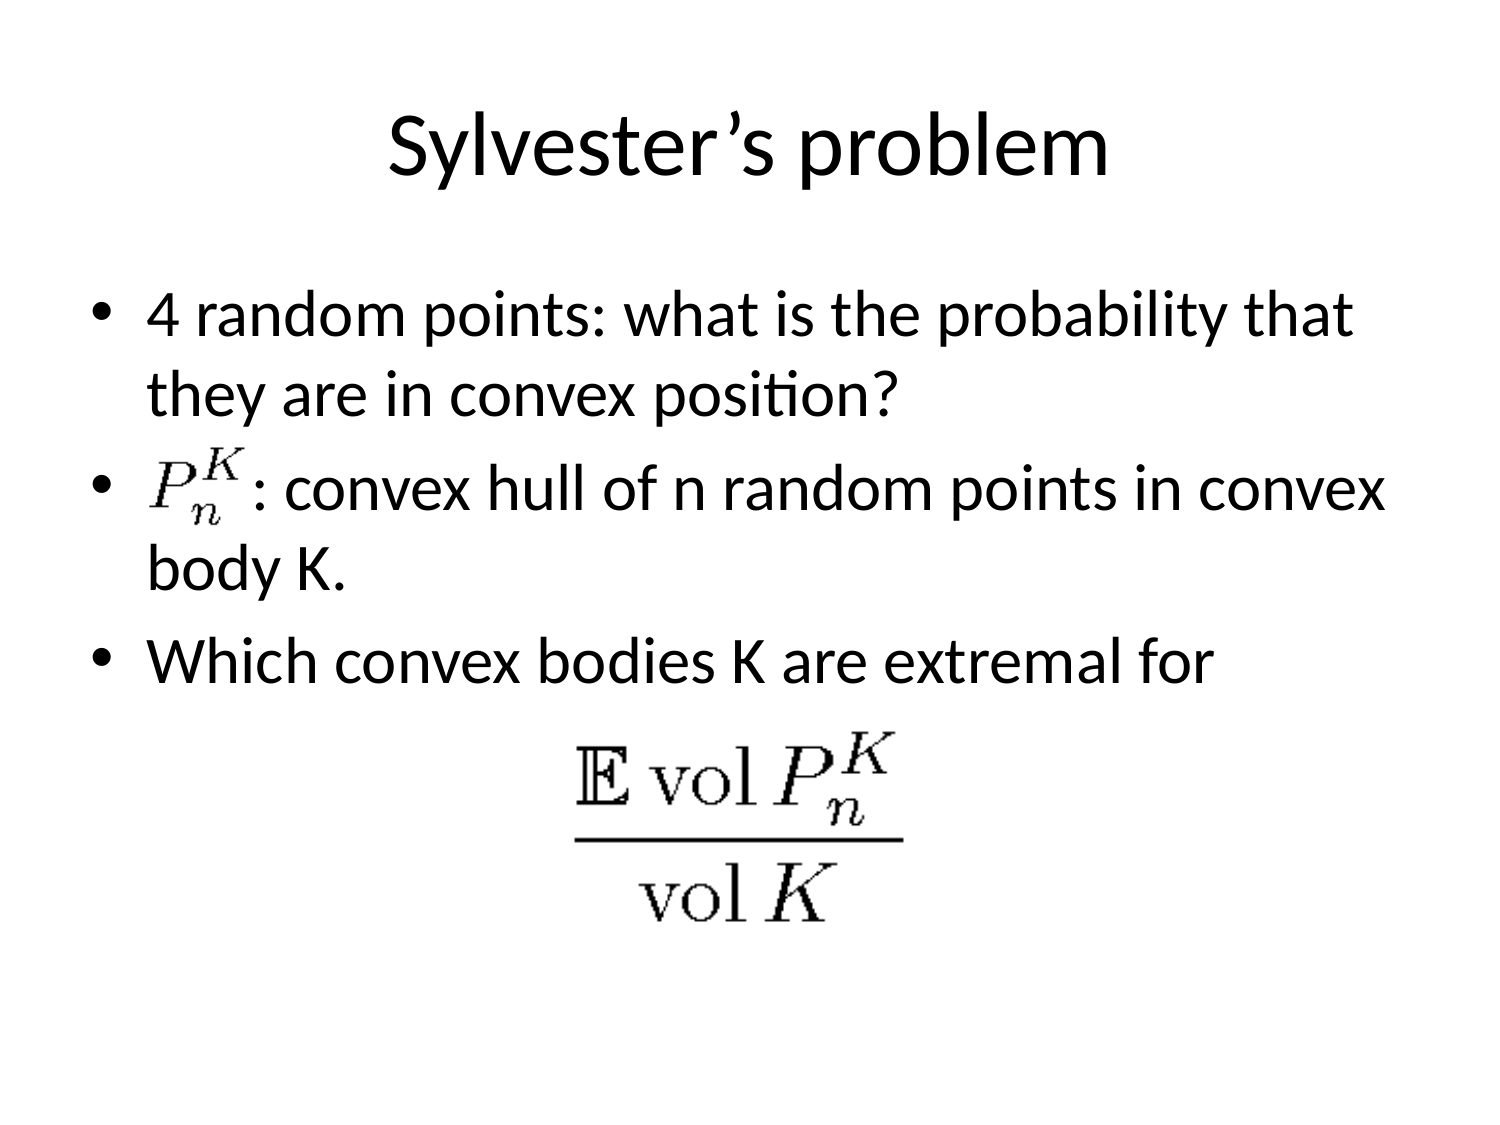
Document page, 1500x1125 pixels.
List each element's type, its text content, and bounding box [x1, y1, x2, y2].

title Sylvester’s problem [75, 45, 1425, 233]
list 4 random points: what is the probability that they are in convex position? : convex hull of n random points in convex body K. Which convex bodies K are extremal for [75, 262, 1425, 1005]
picture [571, 724, 907, 924]
picture [147, 442, 248, 530]
